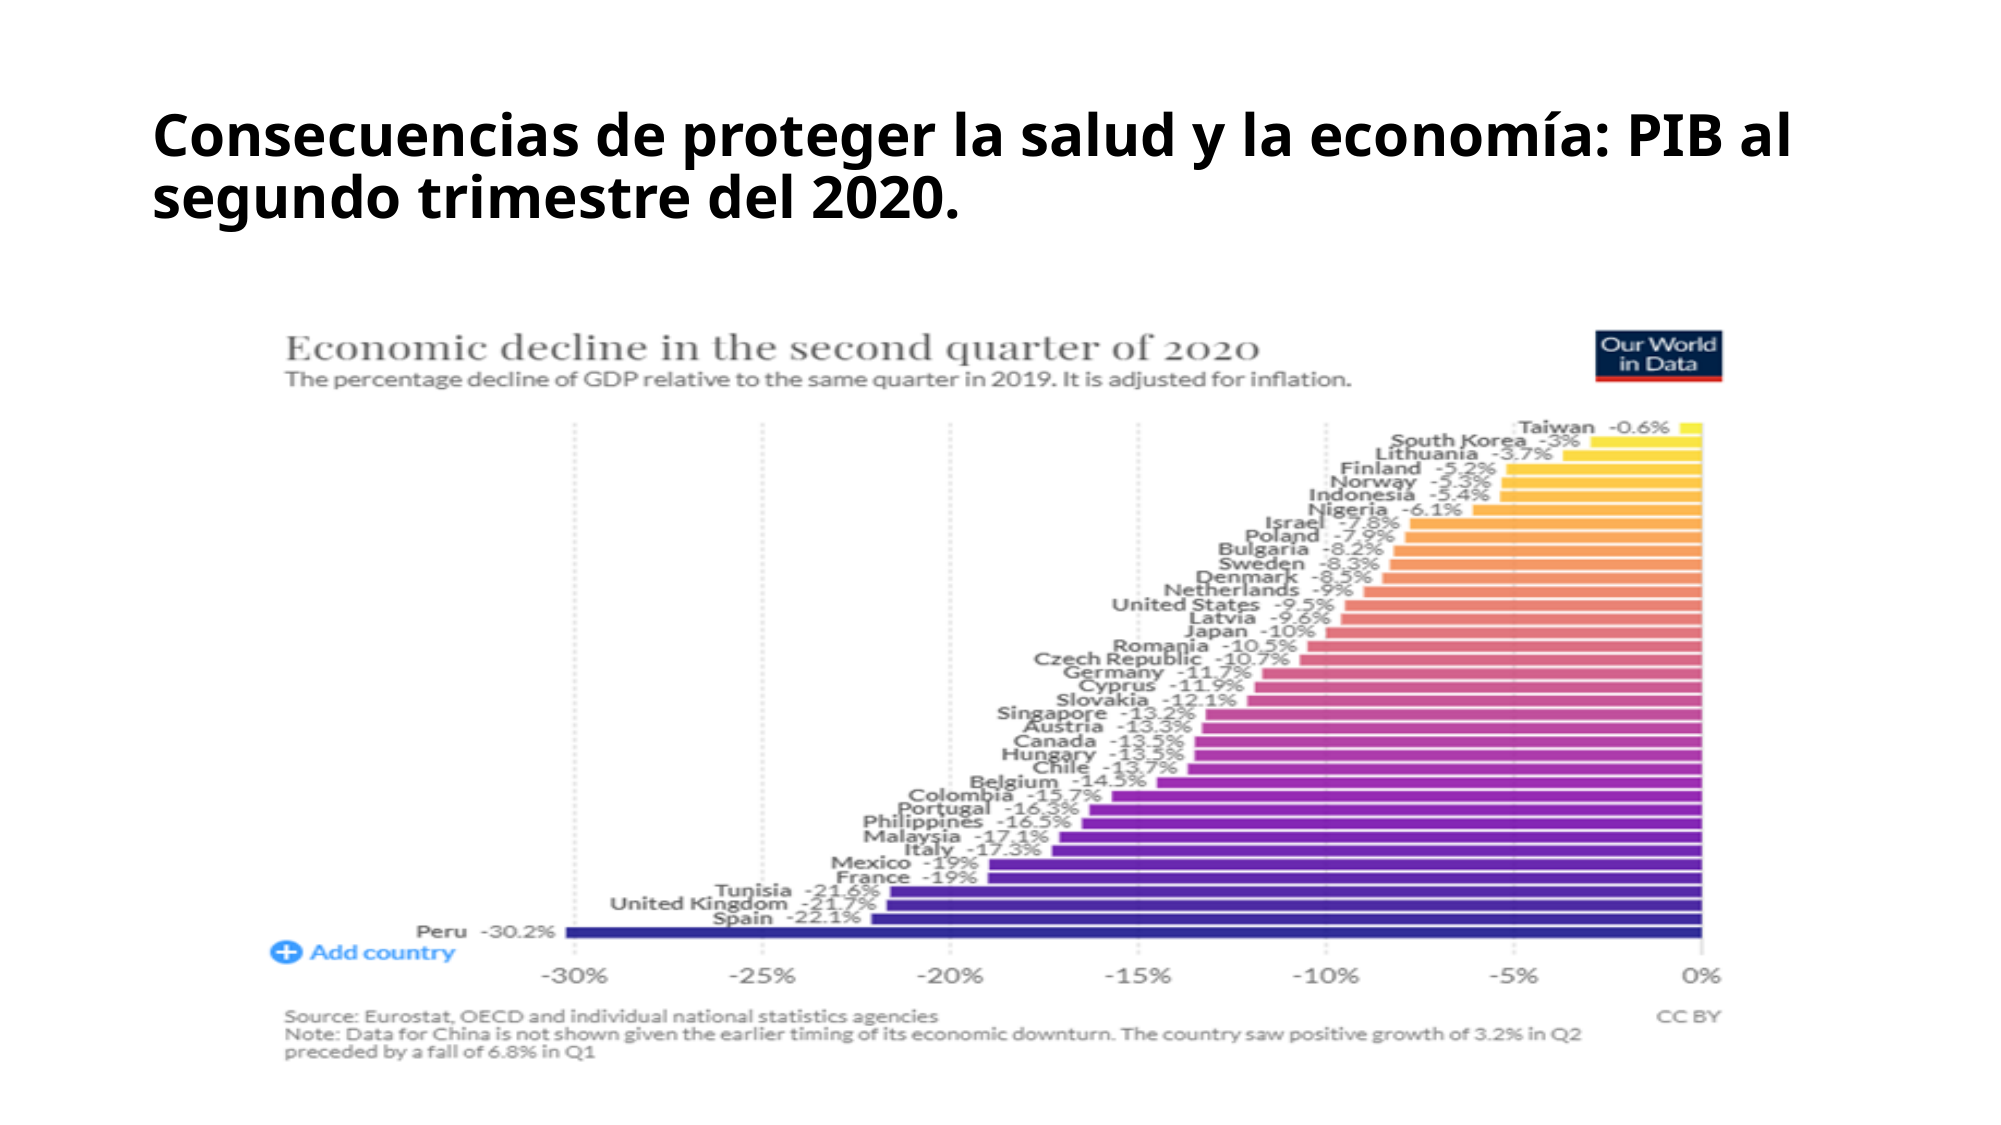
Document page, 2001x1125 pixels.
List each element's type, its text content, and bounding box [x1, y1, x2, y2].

title Consecuencias de proteger la salud y la economía: PIB al segundo trimestre del 2020. [137, 59, 1863, 278]
picture [260, 327, 1740, 1065]
